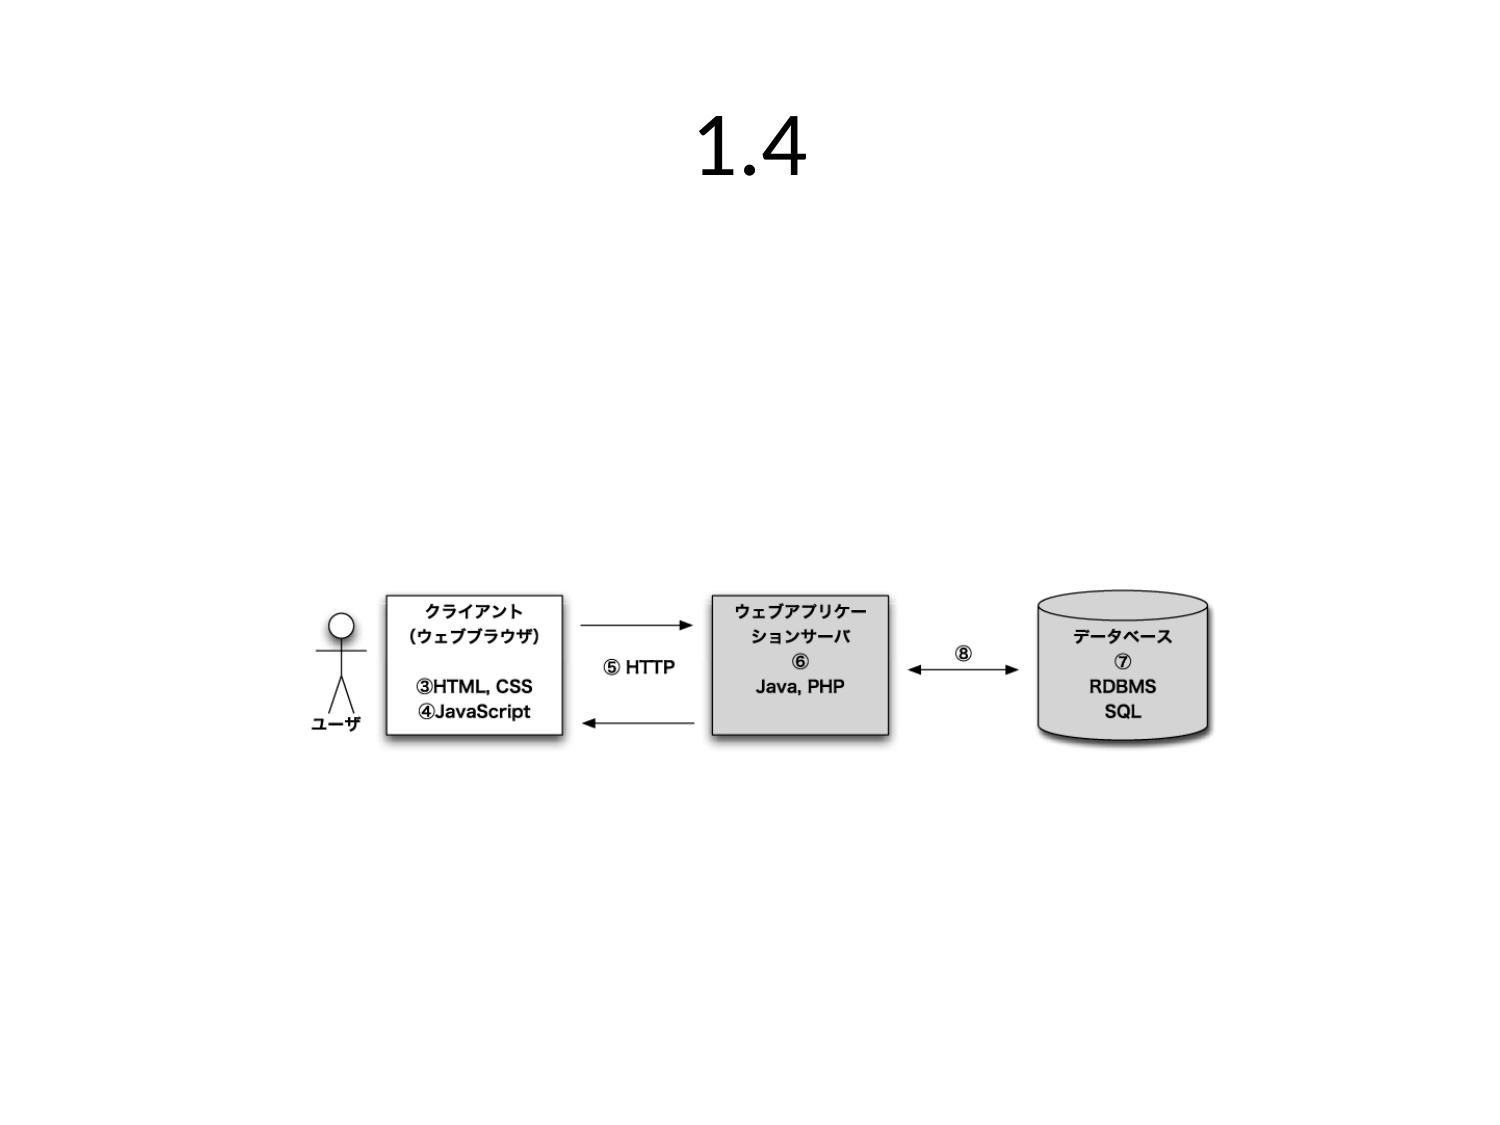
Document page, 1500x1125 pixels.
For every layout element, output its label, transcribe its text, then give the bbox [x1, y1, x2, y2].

title 1.4 [75, 45, 1425, 233]
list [191, 262, 1309, 1006]
